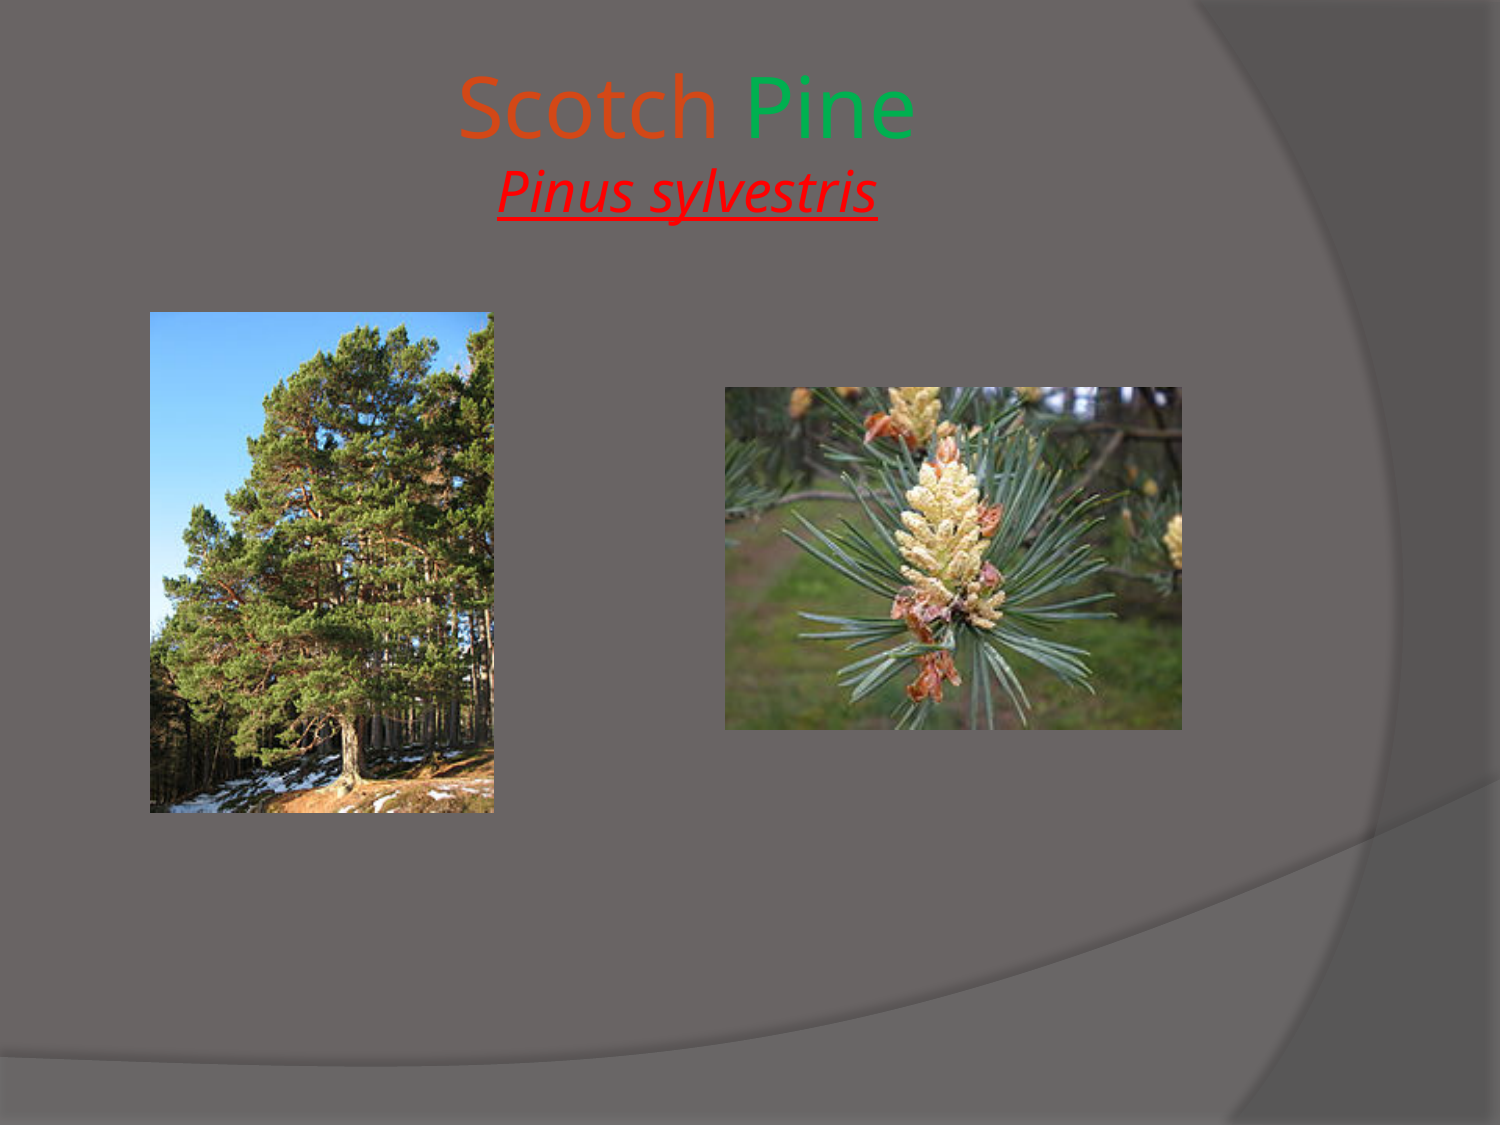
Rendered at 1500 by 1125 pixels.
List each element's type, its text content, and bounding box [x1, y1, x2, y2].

picture [724, 387, 1182, 730]
title Scotch Pine Pinus sylvestris [74, 44, 1301, 233]
picture [149, 312, 494, 813]
